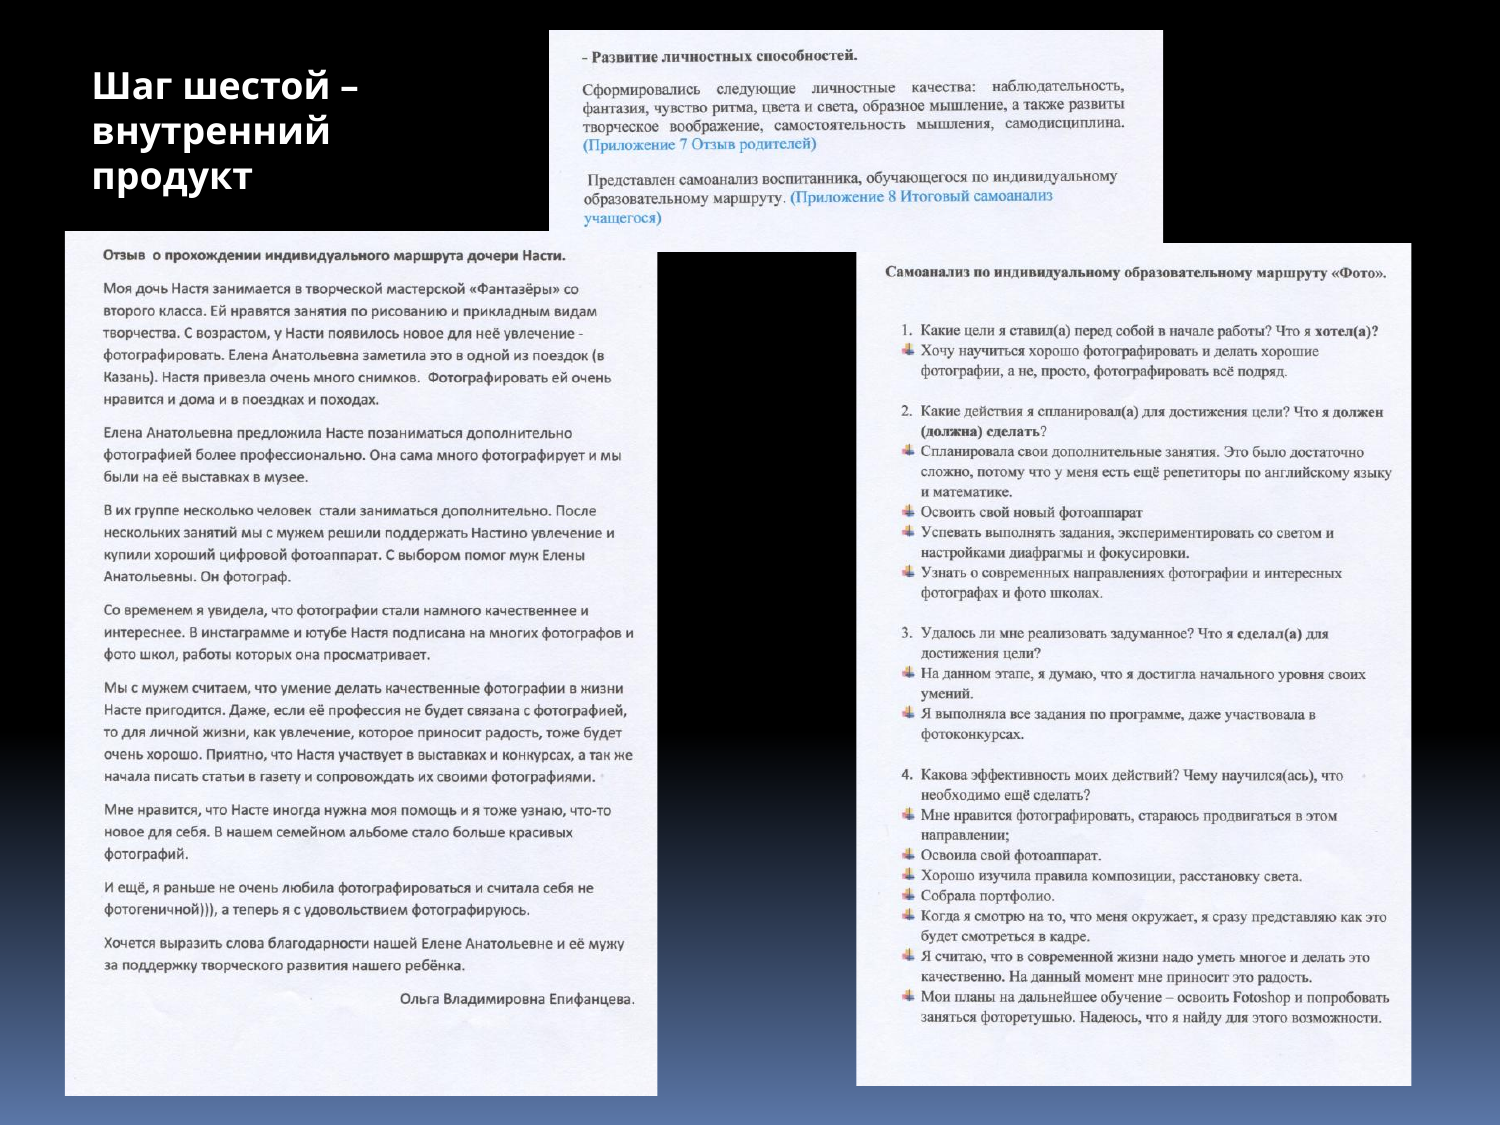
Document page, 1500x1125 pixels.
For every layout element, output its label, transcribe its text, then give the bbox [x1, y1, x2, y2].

picture [64, 231, 658, 1097]
text_box Шаг шестой – внутренний продукт [76, 54, 443, 205]
picture [855, 243, 1412, 1087]
picture [548, 30, 1164, 252]
